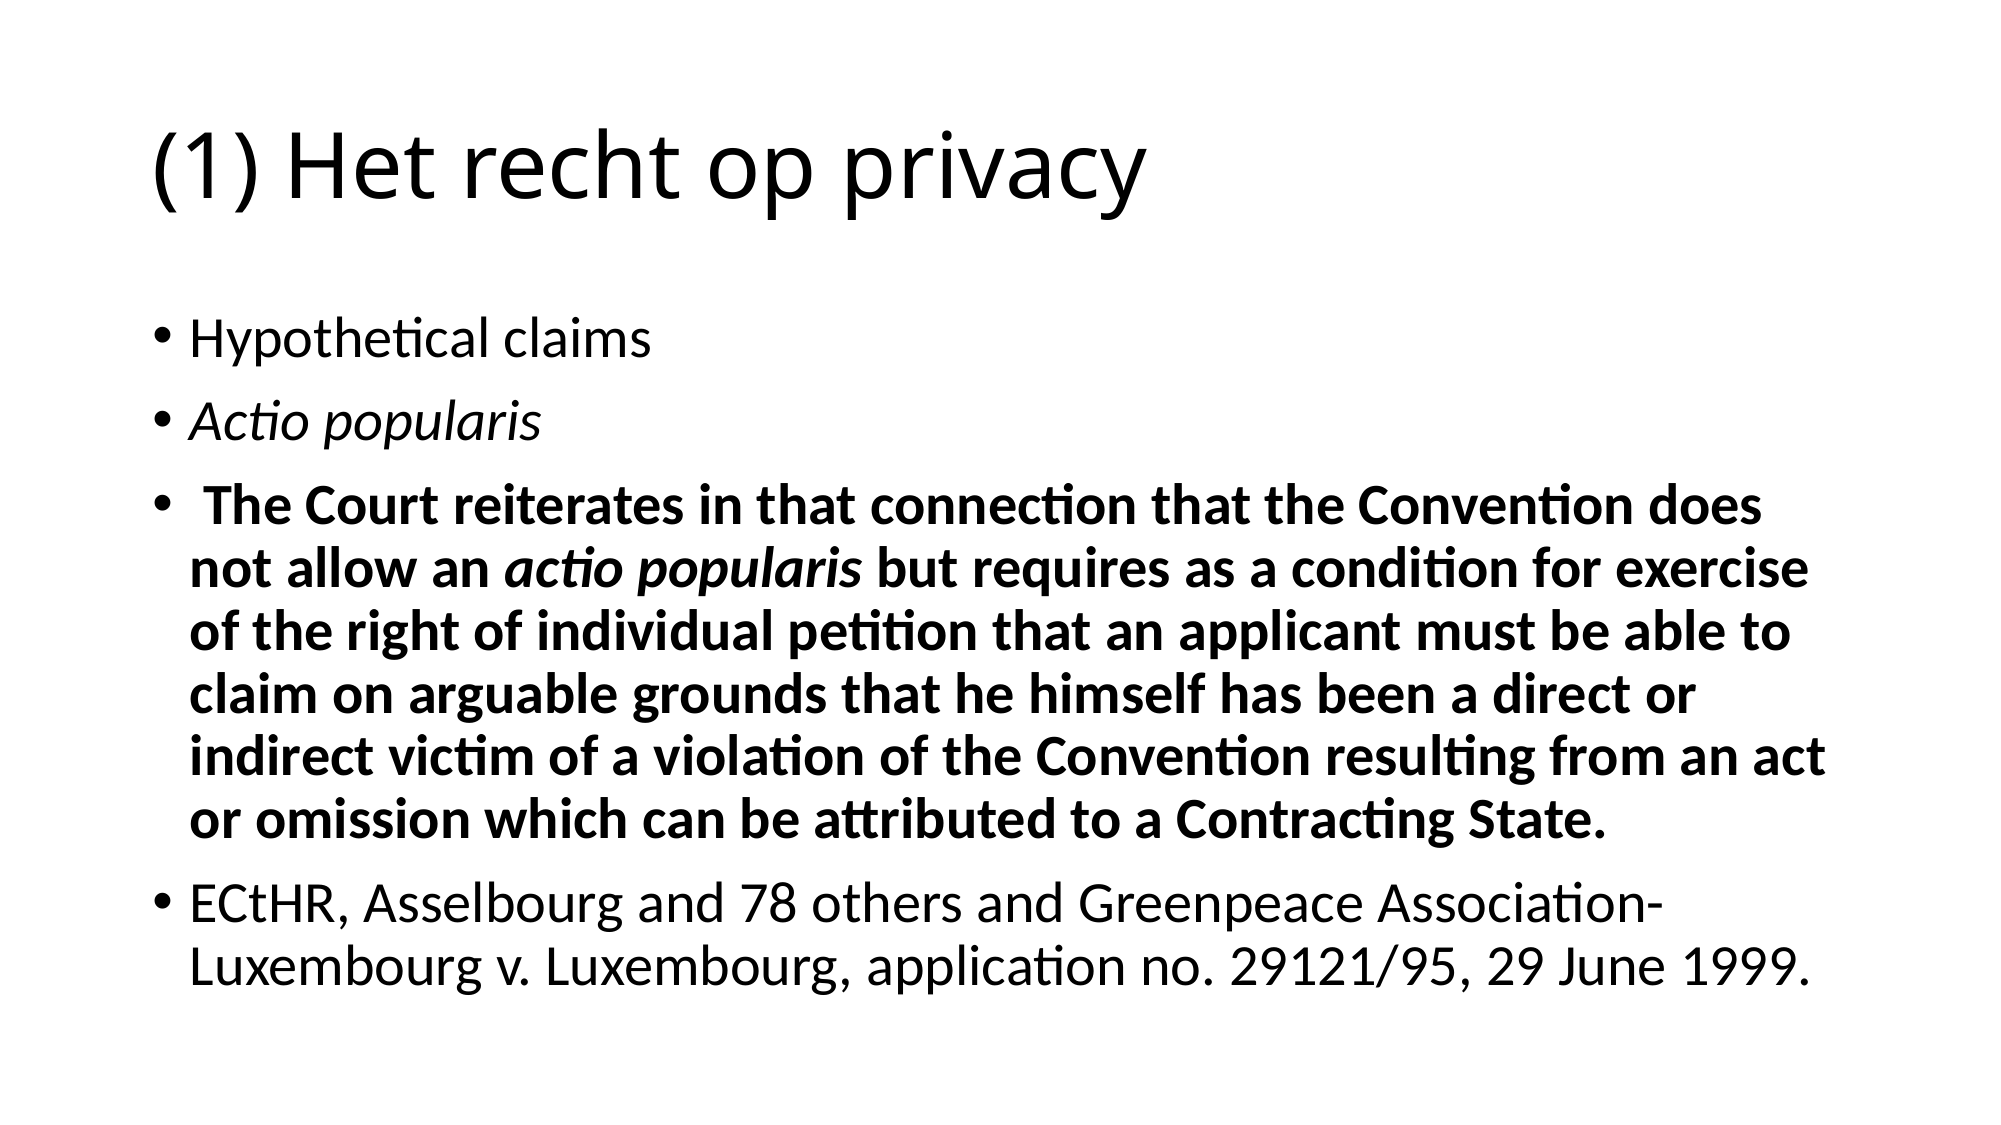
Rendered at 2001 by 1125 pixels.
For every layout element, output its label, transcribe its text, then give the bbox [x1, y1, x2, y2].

title (1) Het recht op privacy [137, 59, 1863, 278]
list Hypothetical claims Actio popularis The Court reiterates in that connection that the Convention does not allow an actio popularis but requires as a condition for exercise of the right of individual petition that an applicant must be able to claim on arguable grounds that he himself has been a direct or indirect victim of a violation of the Convention resulting from an act or omission which can be attributed to a Contracting State. ECtHR, Asselbourg and 78 others and Greenpeace Association-Luxembourg v. Luxembourg, application no. 29121/95, 29 June 1999. [137, 299, 1863, 1056]
